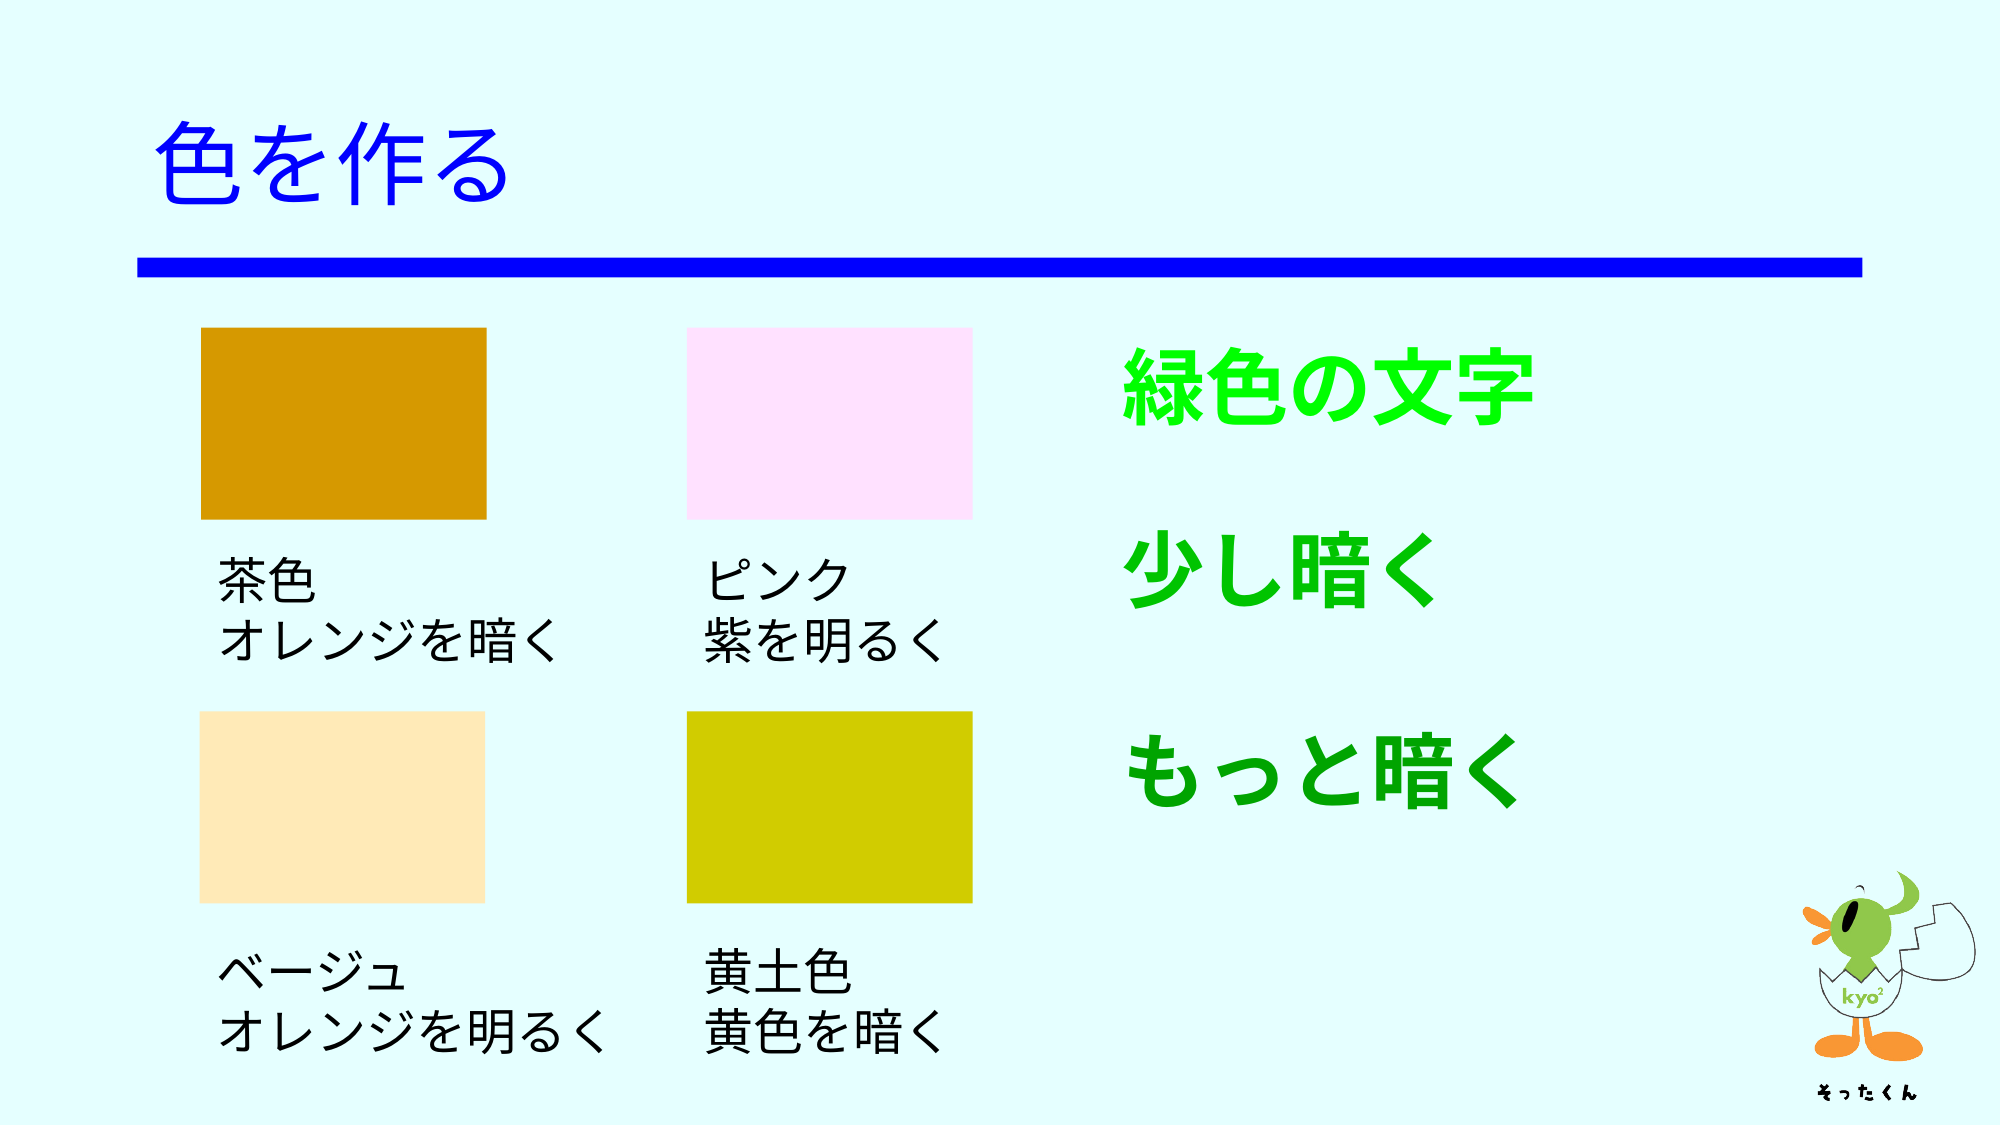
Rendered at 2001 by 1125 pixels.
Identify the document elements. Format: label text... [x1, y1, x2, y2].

text_box [686, 327, 974, 521]
text_box もっと暗く [1107, 711, 1554, 827]
picture [1741, 856, 2000, 1115]
title 色を作る [137, 59, 1863, 278]
text_box [686, 710, 974, 904]
text_box [200, 327, 488, 521]
text_box 少し暗く [1106, 510, 1470, 626]
text_box ピンク 紫を明るく [688, 542, 969, 677]
text_box 茶色 オレンジを暗く [203, 542, 583, 677]
text_box ベージュ オレンジを明るく [201, 933, 632, 1068]
text_box [199, 710, 486, 904]
text_box 黄土色 黄色を暗く [688, 933, 969, 1068]
text_box 緑色の文字 [1107, 327, 1554, 443]
